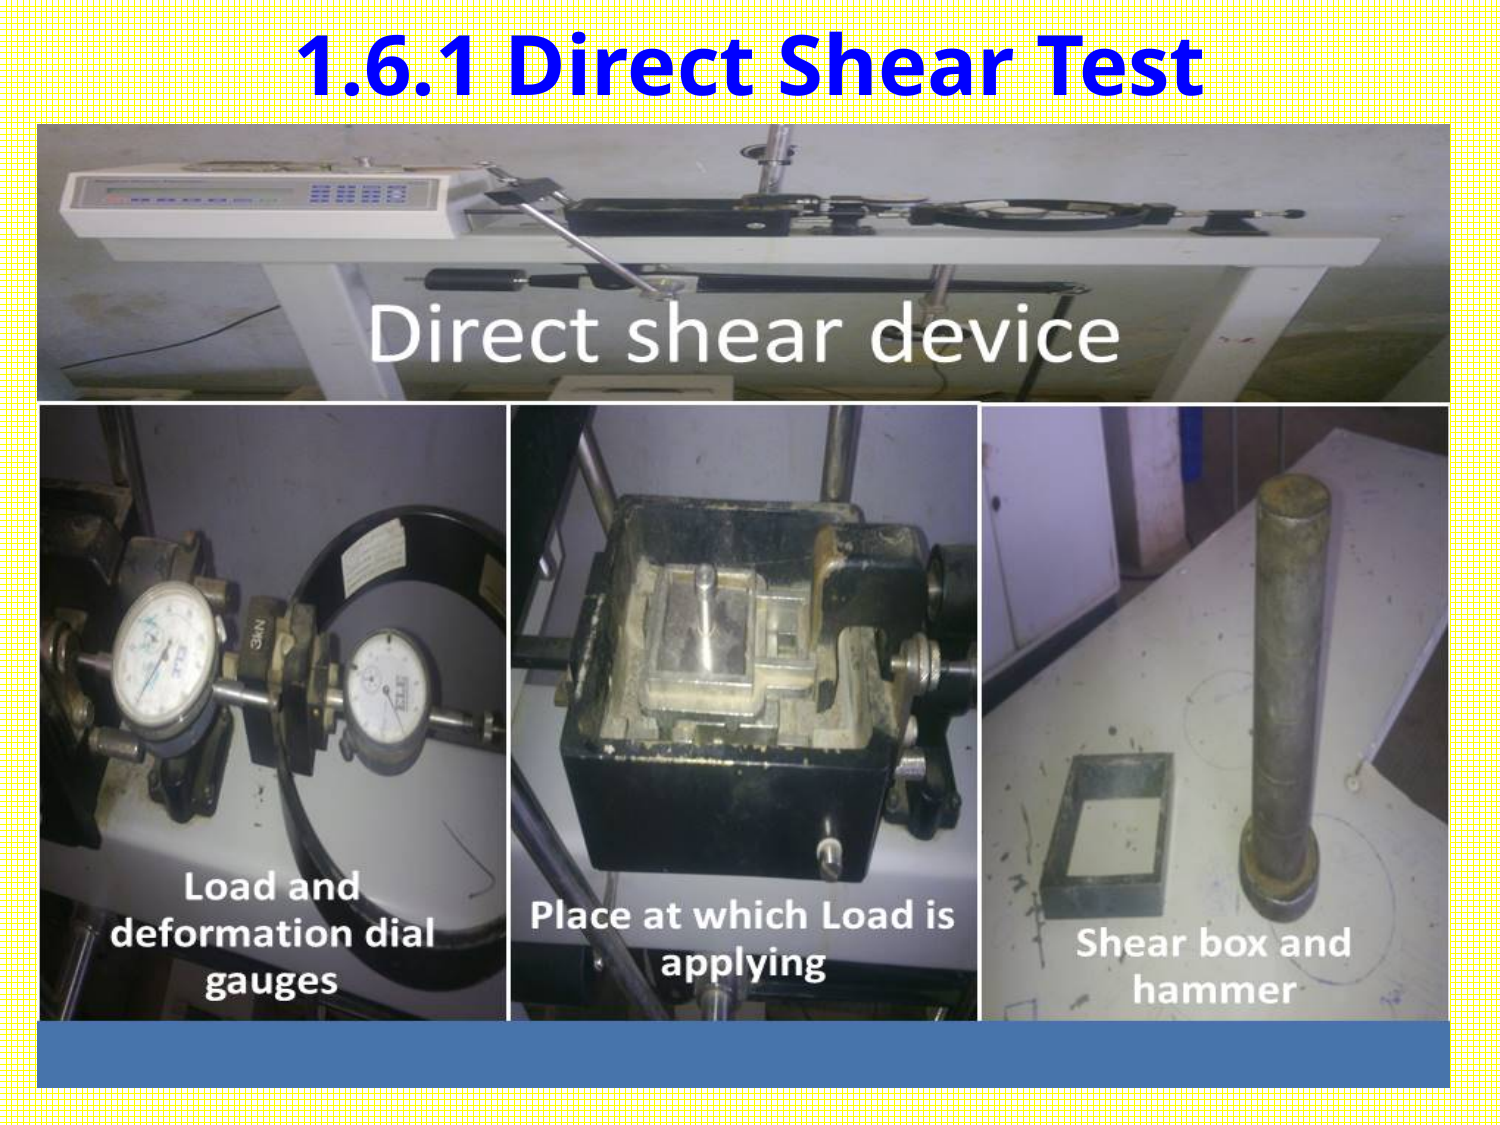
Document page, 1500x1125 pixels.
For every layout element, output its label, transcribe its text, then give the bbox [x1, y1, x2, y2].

title 1.6.1 Direct Shear Test [75, 12, 1425, 113]
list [37, 124, 1451, 1088]
